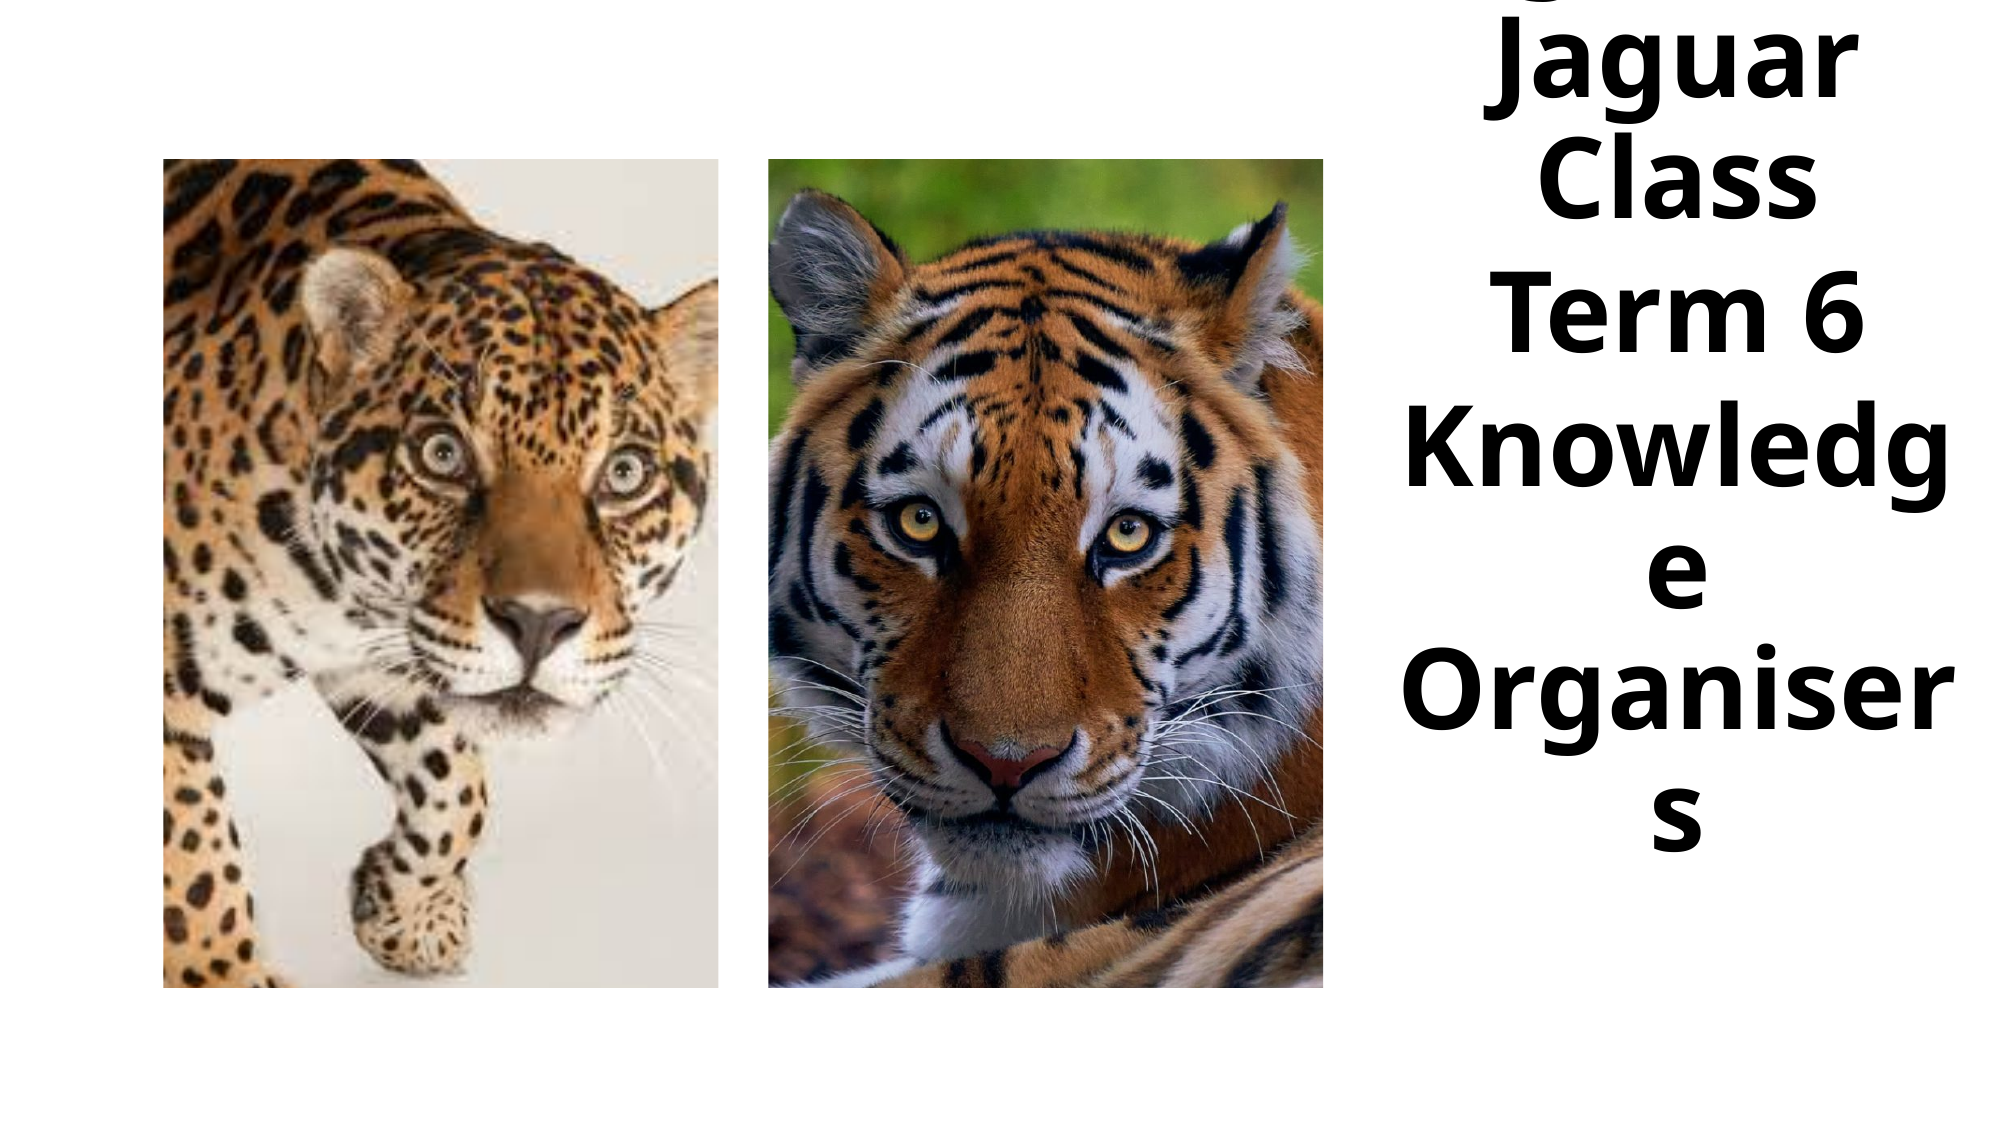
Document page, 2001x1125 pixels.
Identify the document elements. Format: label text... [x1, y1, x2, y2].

picture [768, 159, 1324, 988]
text_box Tiger and Jaguar Class Term 6 Knowledge Organisers [1374, 269, 1981, 883]
picture [163, 159, 719, 988]
